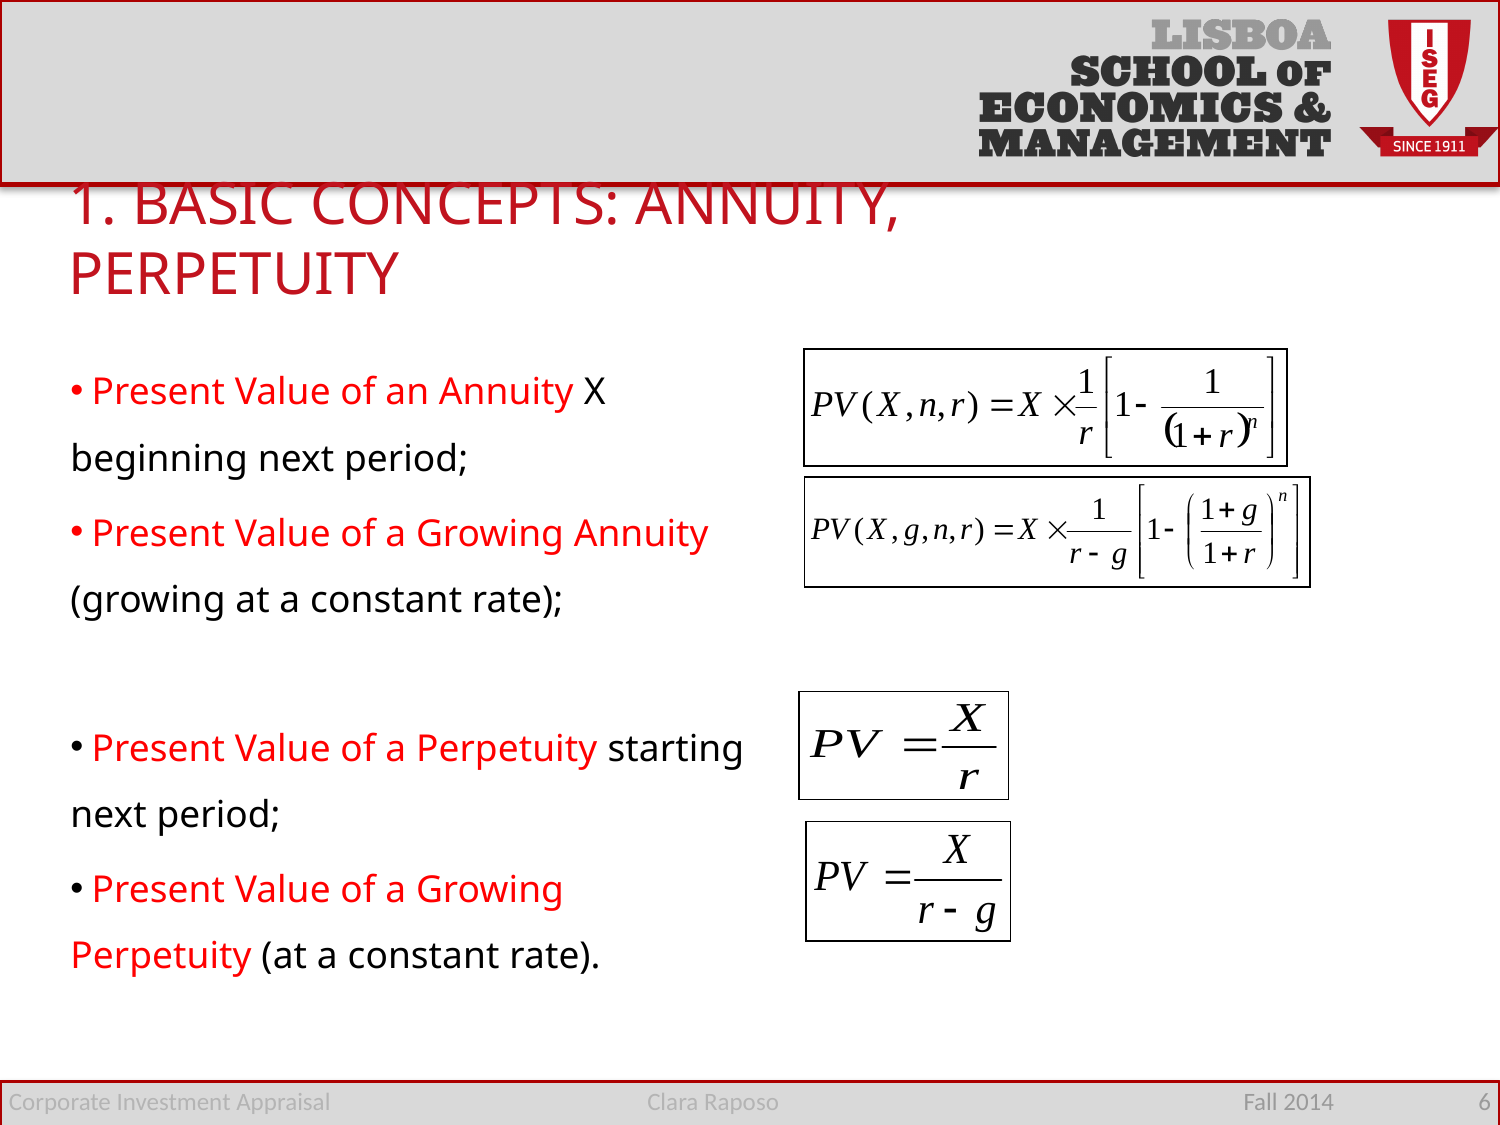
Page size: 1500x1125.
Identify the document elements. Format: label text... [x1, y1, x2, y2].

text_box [799, 692, 1008, 799]
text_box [805, 477, 1310, 587]
list 1. BASIC CONCEPTS: ANNUITY, PERPETUITY [53, 208, 1176, 314]
picture [1, 187, 1500, 1080]
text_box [806, 821, 1011, 941]
footer Clara Raposo [475, 1070, 951, 1125]
slide_number Corporate Investment Appraisal [0, 1070, 386, 1125]
list Present Value of an Annuity X beginning next period; Present Value of a Growing Annuity (growing at a constant rate); Present Value of a Perpetuity starting next period; Present Value of a Growing Perpetuity (at a constant rate). [58, 338, 762, 985]
picture [979, 19, 1499, 157]
slide_number Fall 2014 6 [1156, 1070, 1500, 1125]
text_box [804, 349, 1287, 466]
